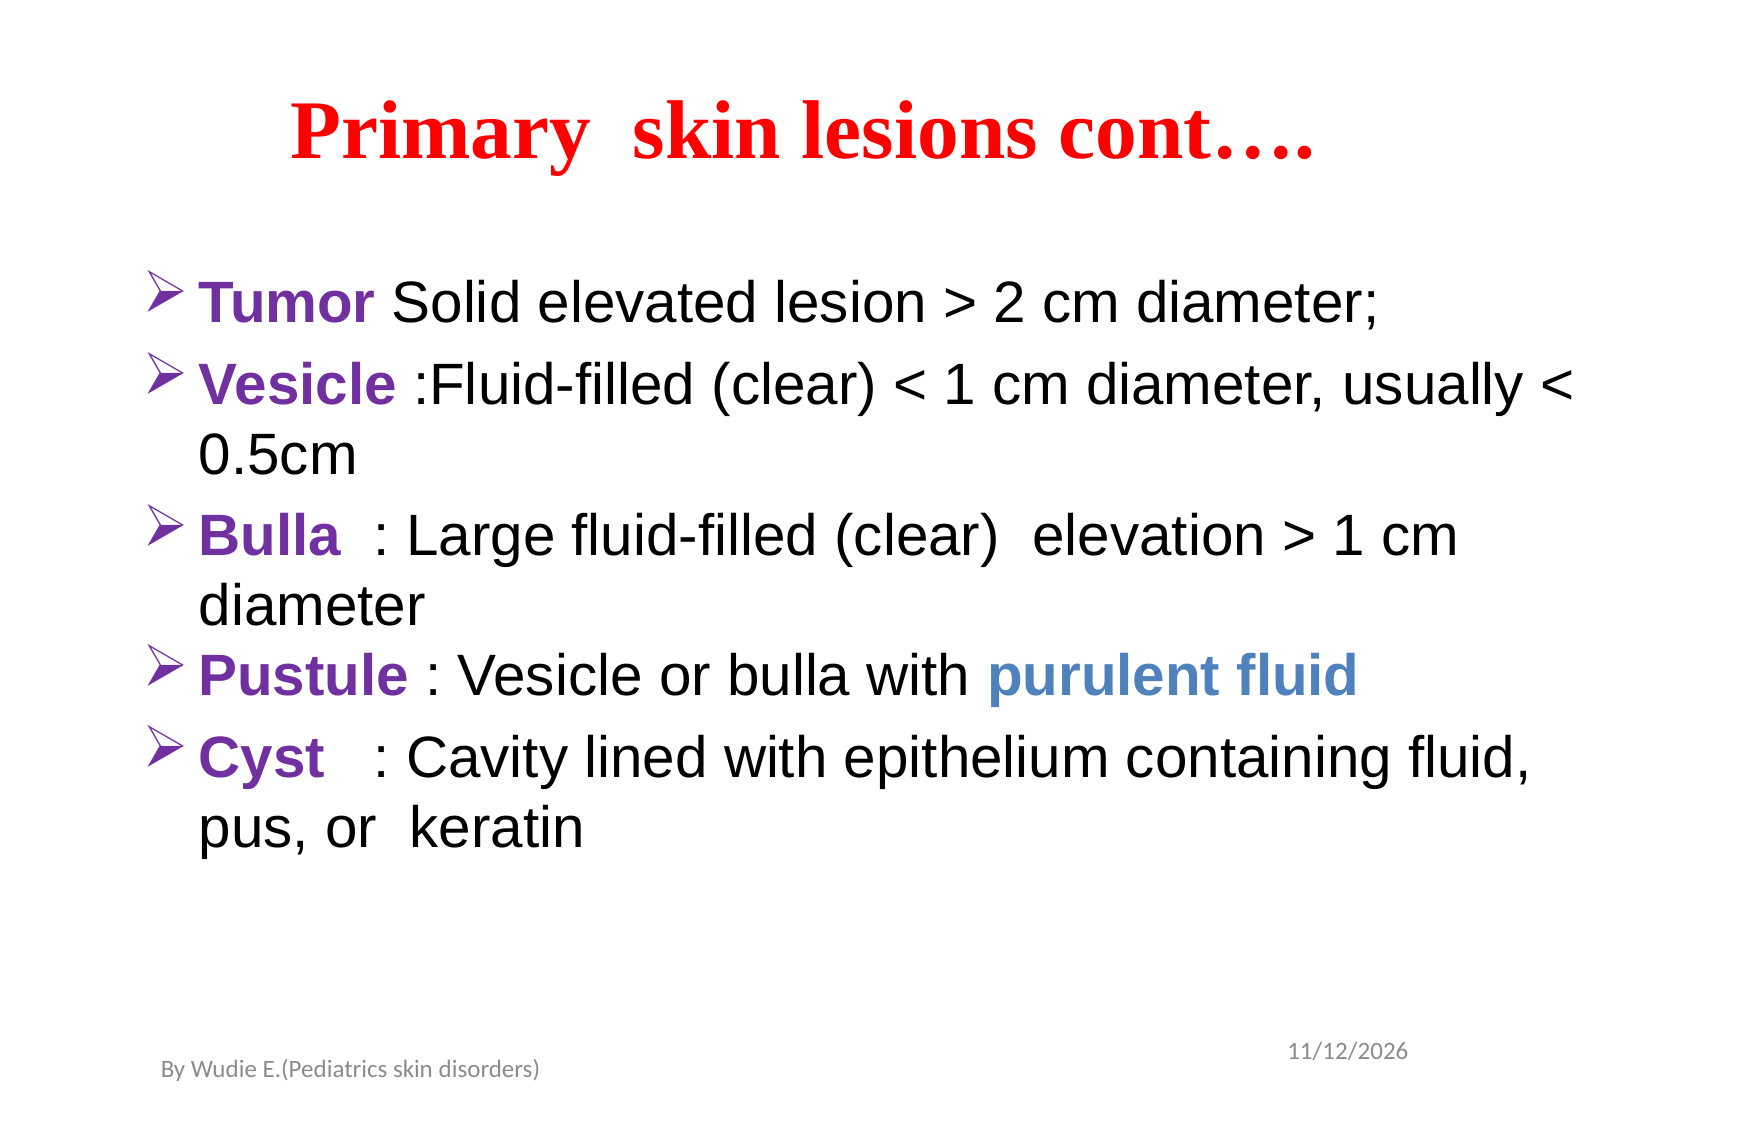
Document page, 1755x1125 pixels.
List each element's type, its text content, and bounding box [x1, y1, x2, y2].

footer By Wudie E.(Pediatrics skin disorders) [73, 1037, 629, 1098]
list Tumor Solid elevated lesion > 2 cm diameter; Vesicle :Fluid-filled (clear) < 1 cm diameter, usually < 0.5cm Bulla : Large fluid-filled (clear) elevation > 1 cm diameter Pustule : Vesicle or bulla with purulent fluid Cyst : Cavity lined with epithelium containing fluid, pus, or keratin [127, 174, 1640, 1088]
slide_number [1272, 1012, 1682, 1088]
title Primary skin lesions cont…. [175, 24, 1390, 174]
